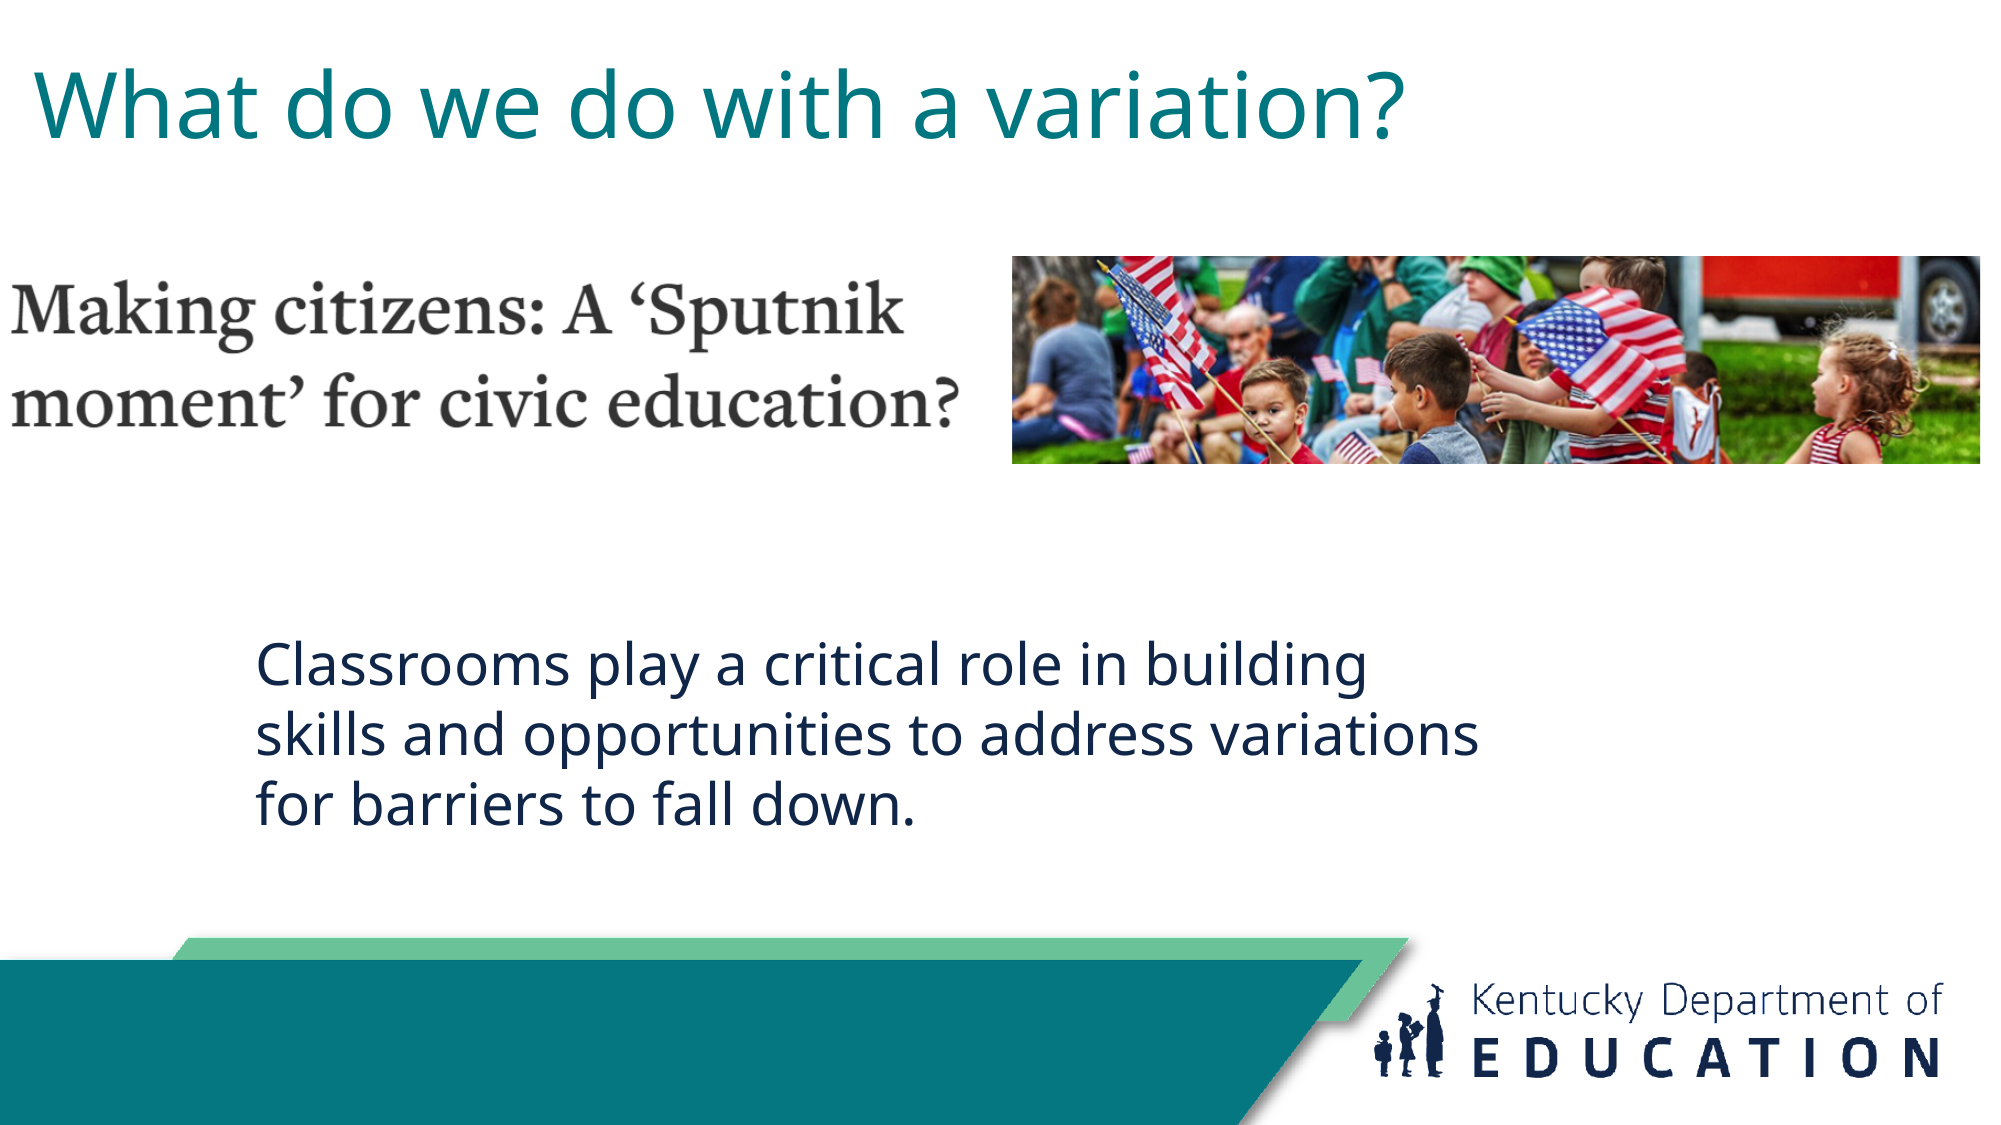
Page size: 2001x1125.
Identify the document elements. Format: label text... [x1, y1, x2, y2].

title What do we do with a variation? [18, 0, 1744, 218]
picture [0, 0, 2001, 1125]
list Classrooms play a critical role in building skills and opportunities to address variations for barriers to fall down. [240, 619, 1523, 899]
